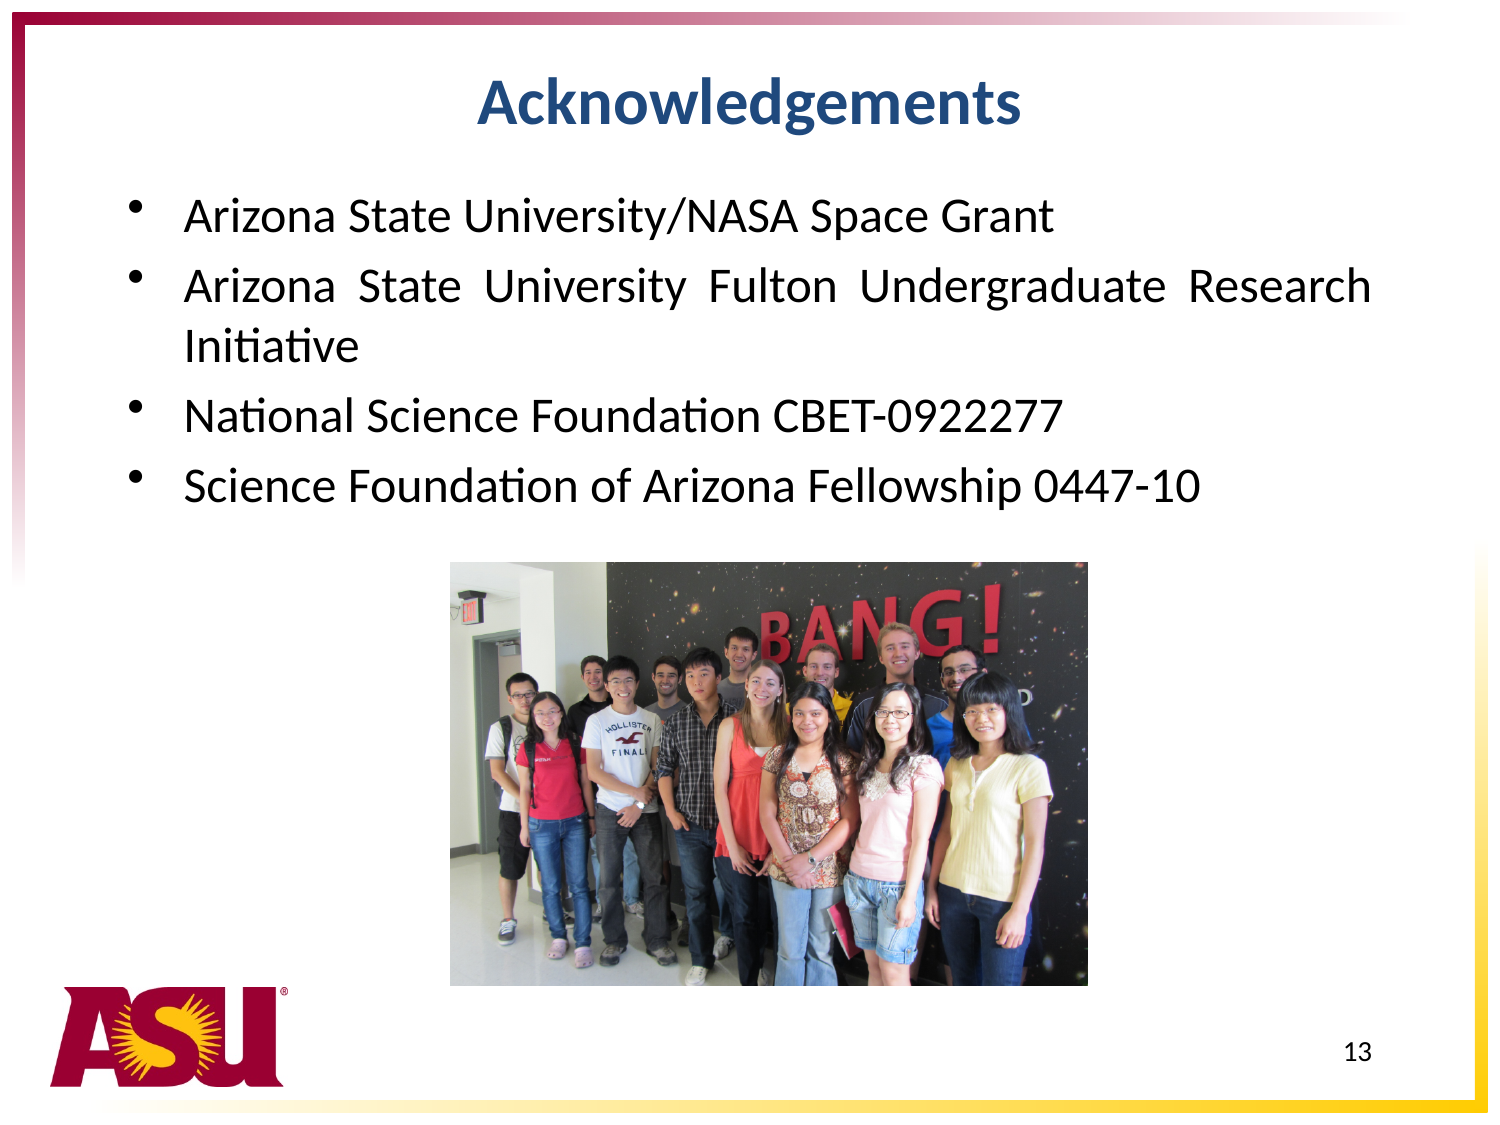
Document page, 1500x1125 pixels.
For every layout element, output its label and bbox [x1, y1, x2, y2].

picture [49, 987, 288, 1087]
text_box [12, 12, 1488, 1113]
picture [449, 562, 1088, 986]
